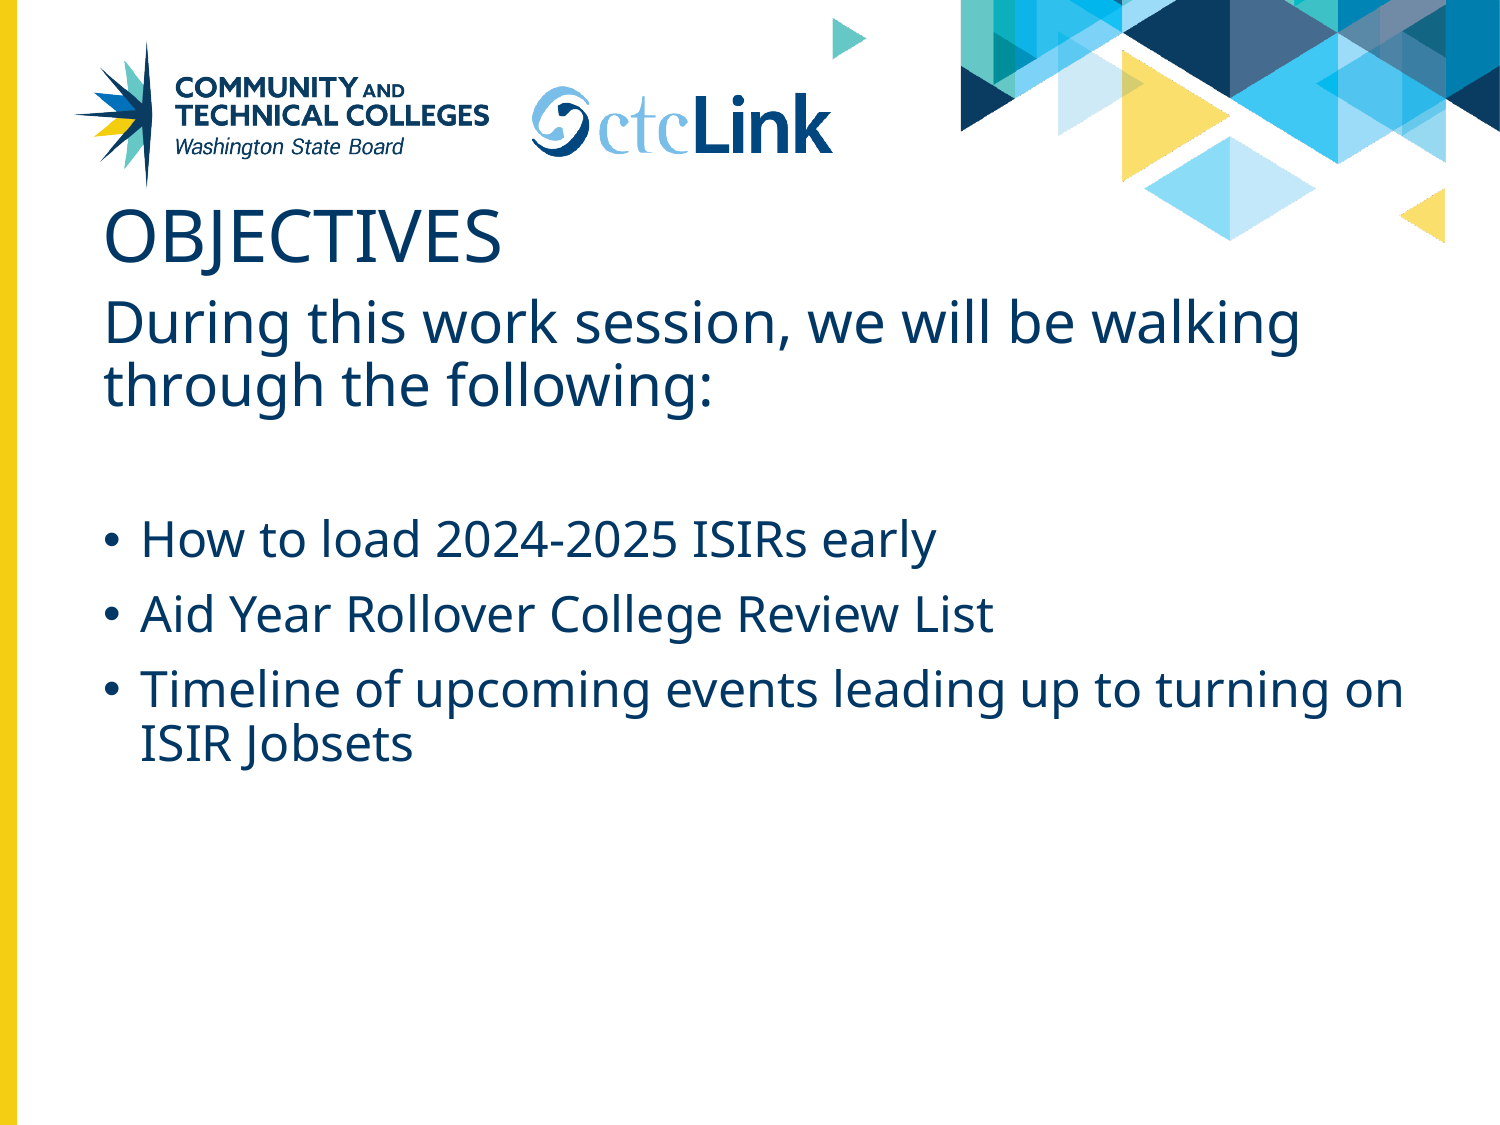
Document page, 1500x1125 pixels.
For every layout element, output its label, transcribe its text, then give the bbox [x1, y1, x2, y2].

list During this work session, we will be walking through the following: How to load 2024-2025 ISIRs early Aid Year Rollover College Review List Timeline of upcoming events leading up to turning on ISIR Jobsets [88, 285, 1456, 902]
picture [17, 0, 1500, 243]
title Objectives [88, 192, 1456, 285]
